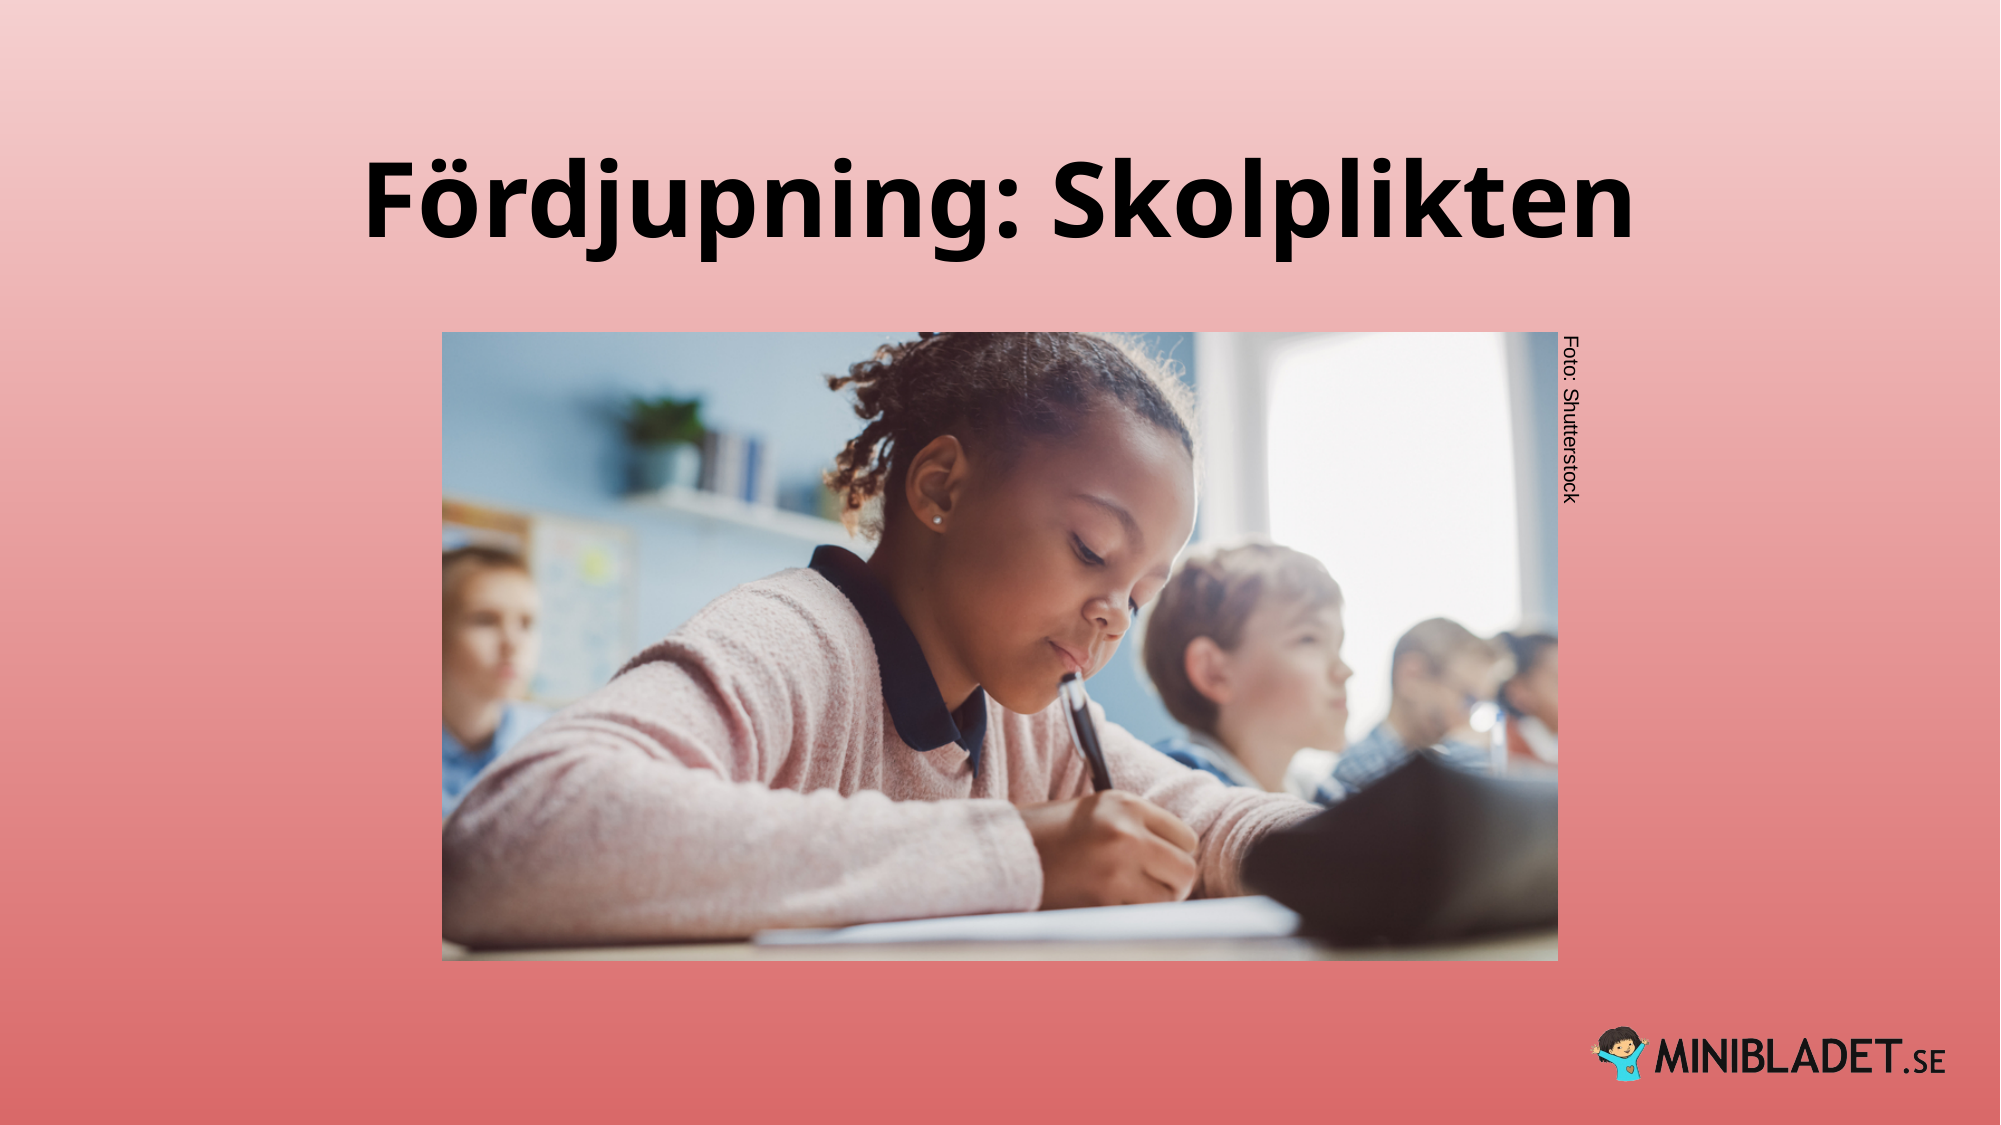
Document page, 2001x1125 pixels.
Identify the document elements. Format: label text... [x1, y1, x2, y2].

text_box Foto: Shutterstock [1541, 320, 1600, 1067]
picture [442, 332, 1558, 961]
text_box Fördjupning: Skolplikten [37, 125, 1962, 277]
picture [1590, 1023, 1955, 1086]
